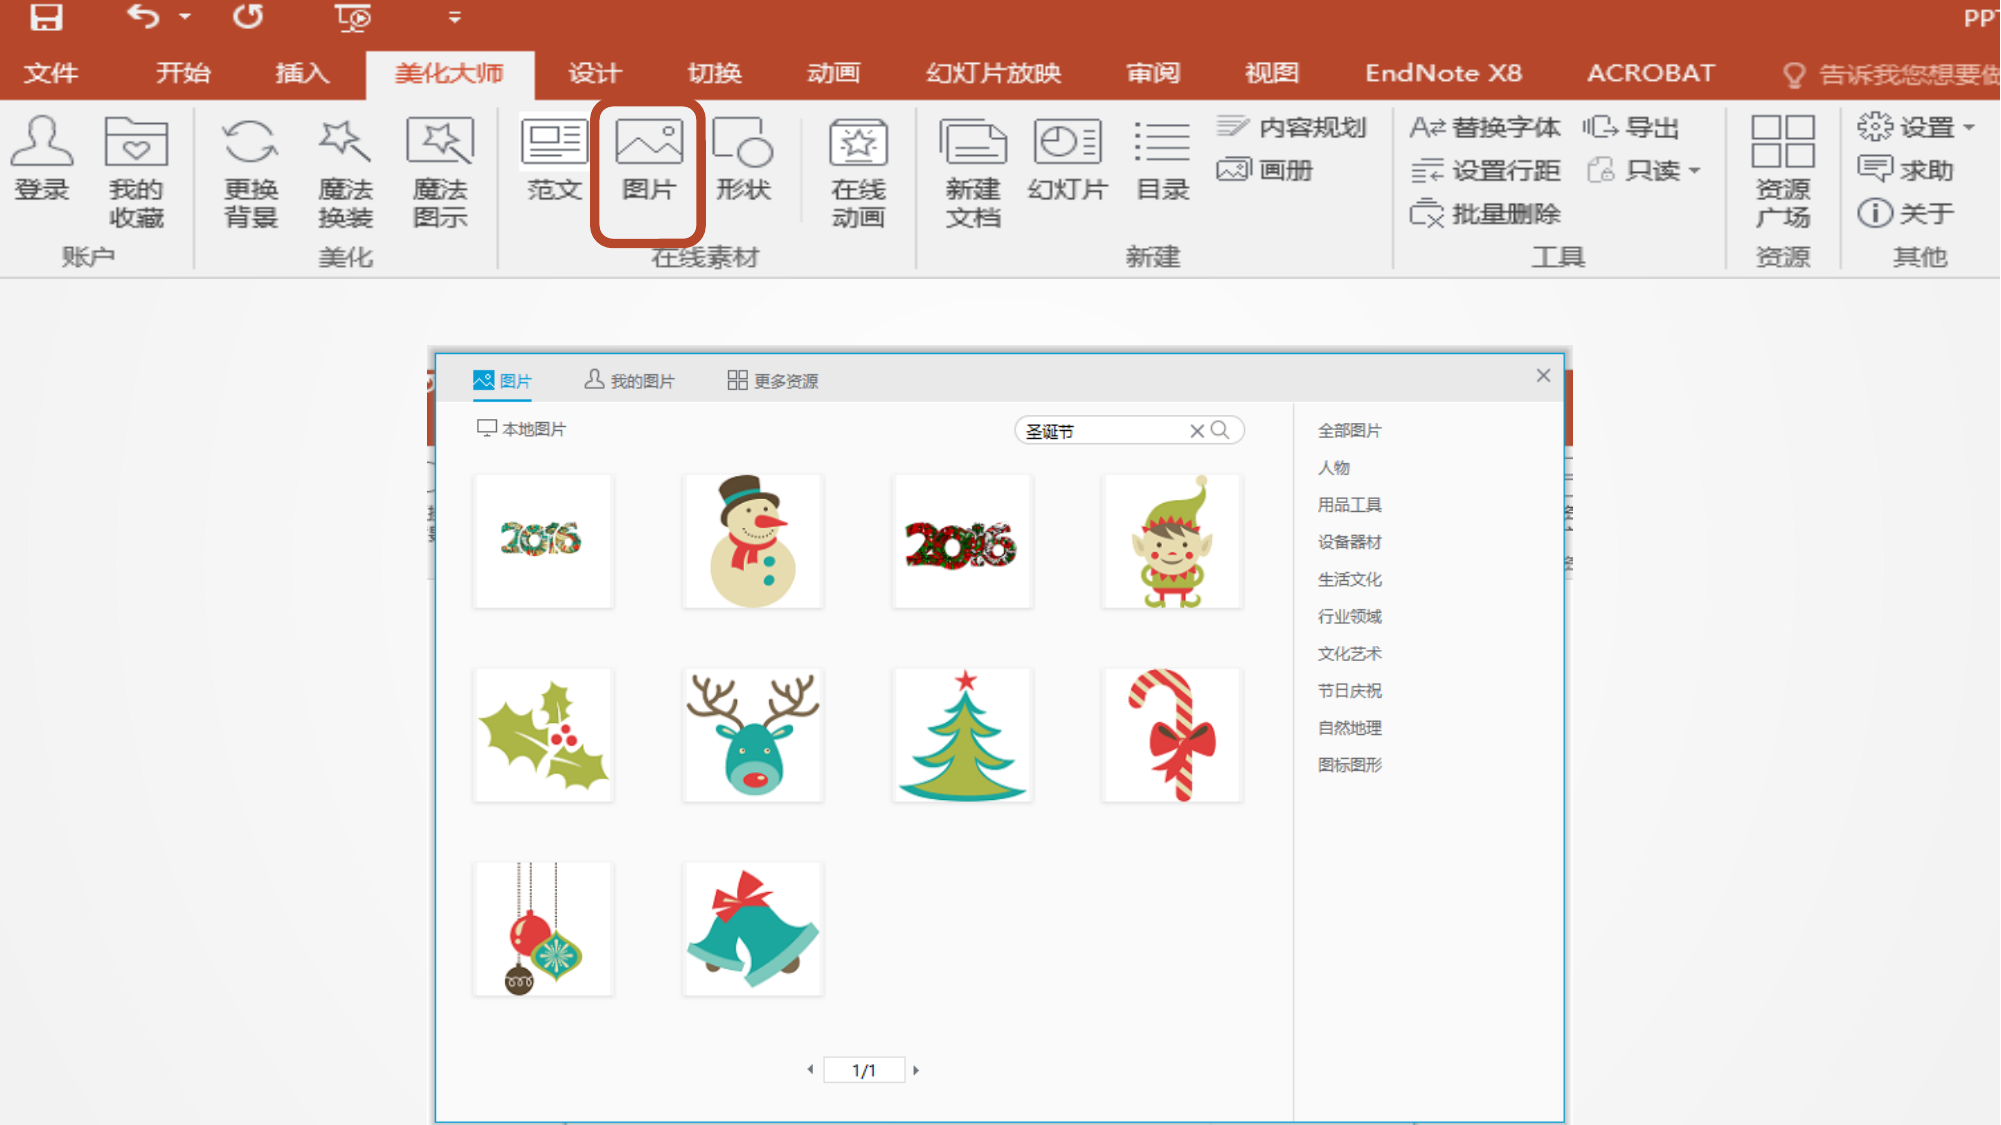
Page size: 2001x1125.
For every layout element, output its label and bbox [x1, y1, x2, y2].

picture [0, 0, 2000, 280]
picture [426, 345, 1574, 1125]
